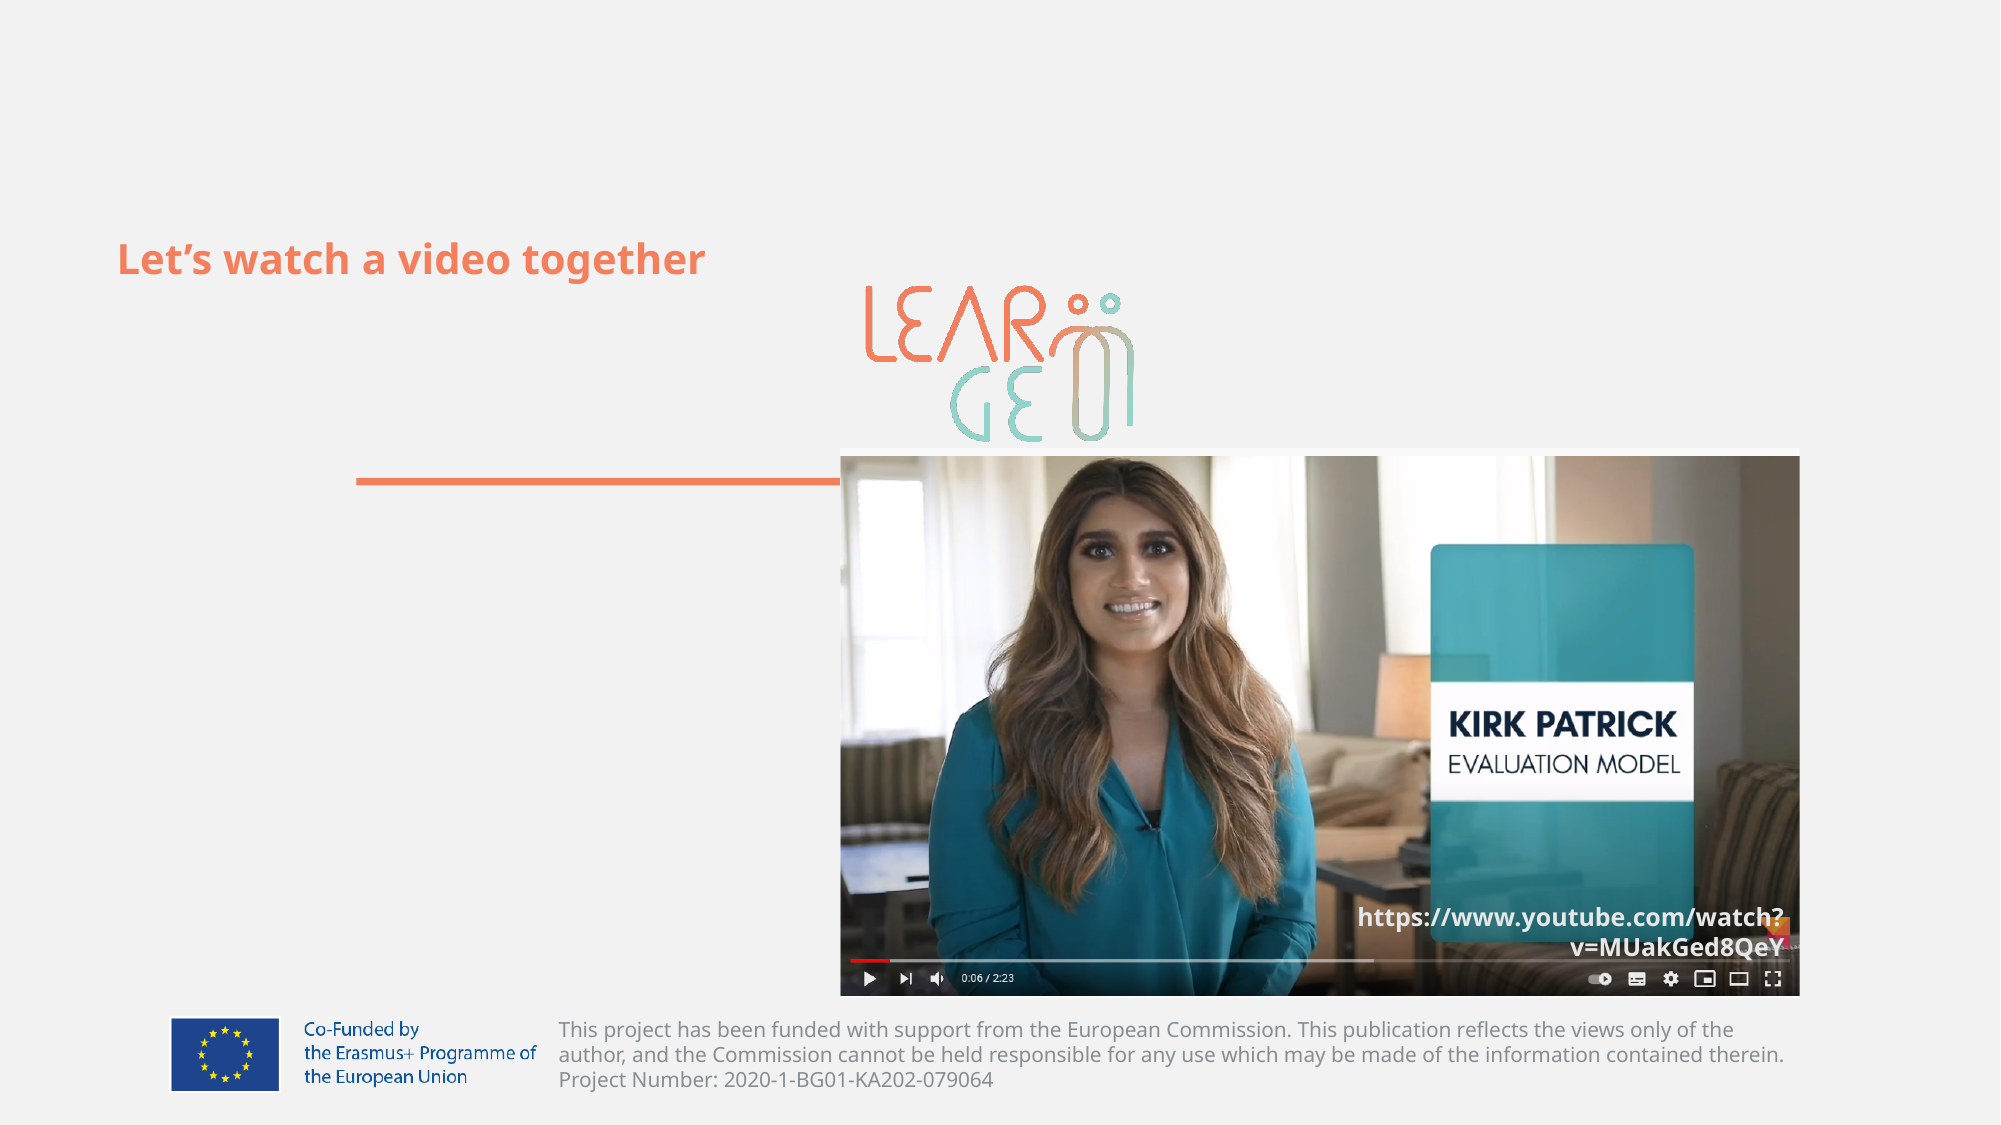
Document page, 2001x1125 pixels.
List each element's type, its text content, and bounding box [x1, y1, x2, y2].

picture [839, 276, 1800, 998]
title Let’s watch a video together [93, 145, 730, 320]
picture [169, 1015, 544, 1093]
